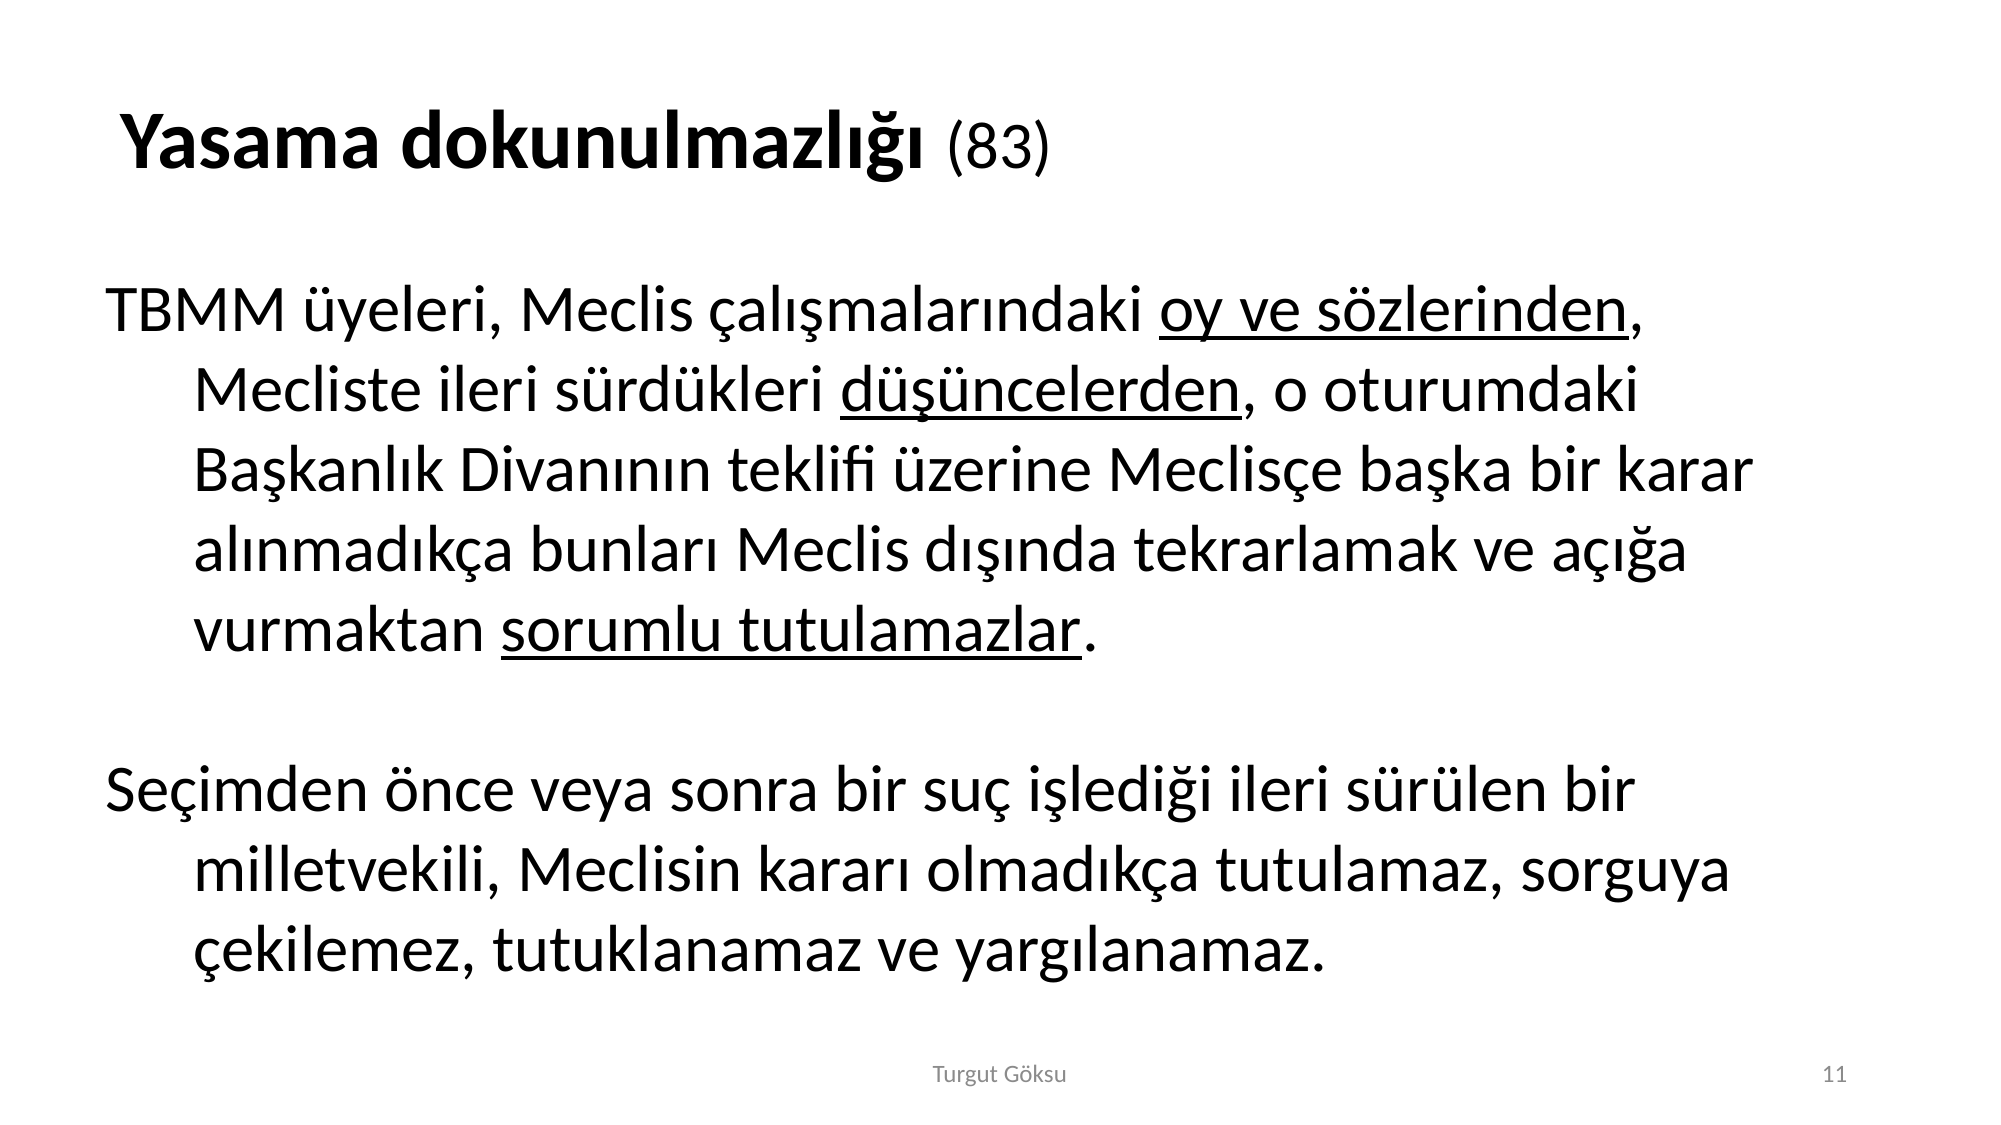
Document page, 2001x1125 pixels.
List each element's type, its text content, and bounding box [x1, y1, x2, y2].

slide_number 11 [1412, 1042, 1863, 1103]
text_box Yasama dokunulmazlığı (83) TBMM üyeleri, Meclis çalışmalarındaki oy ve sözlerinden, Mecliste ileri sürdükleri düşüncelerden, o oturumdaki Başkanlık Divanının teklifi üzerine Meclisçe başka bir karar alınmadıkça bunları Meclis dışında tekrarlamak ve açığa vurmaktan sorumlu tutulamazlar. Seçimden önce veya sonra bir suç işlediği ileri sürülen bir milletvekili, Meclisin kararı olmadıkça tutulamaz, sorguya çekilemez, tutuklanamaz ve yargılanamaz. [90, 77, 1904, 993]
footer Turgut Göksu [662, 1042, 1338, 1103]
